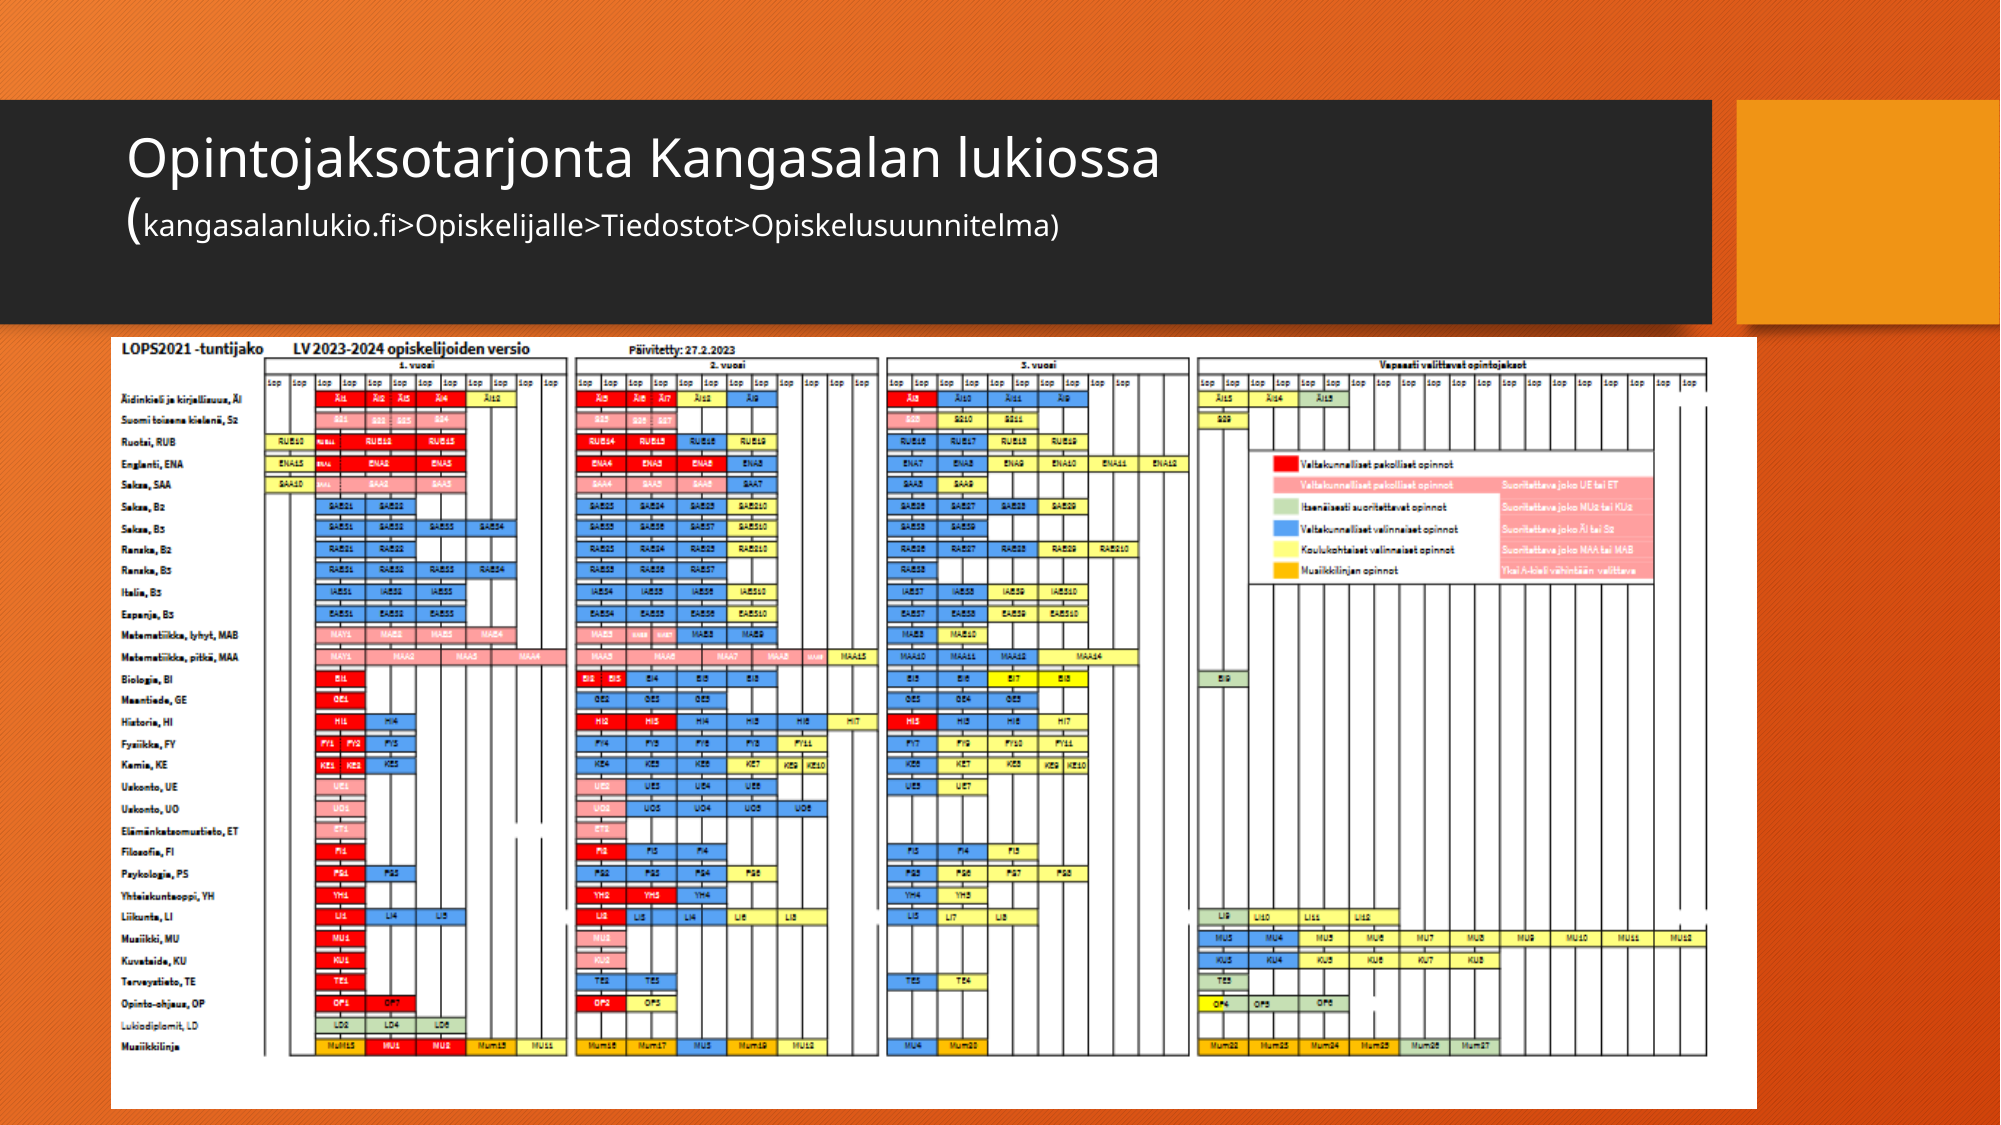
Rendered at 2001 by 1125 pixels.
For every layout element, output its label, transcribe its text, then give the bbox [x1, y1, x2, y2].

picture [1736, 325, 2000, 347]
picture [0, 325, 1713, 376]
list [111, 337, 1757, 1110]
title Opintojaksotarjonta Kangasalan lukiossa (kangasalanlukio.fi>Opiskelijalle>Tiedostot>Opiskelusuunnitelma) [111, 123, 1689, 256]
